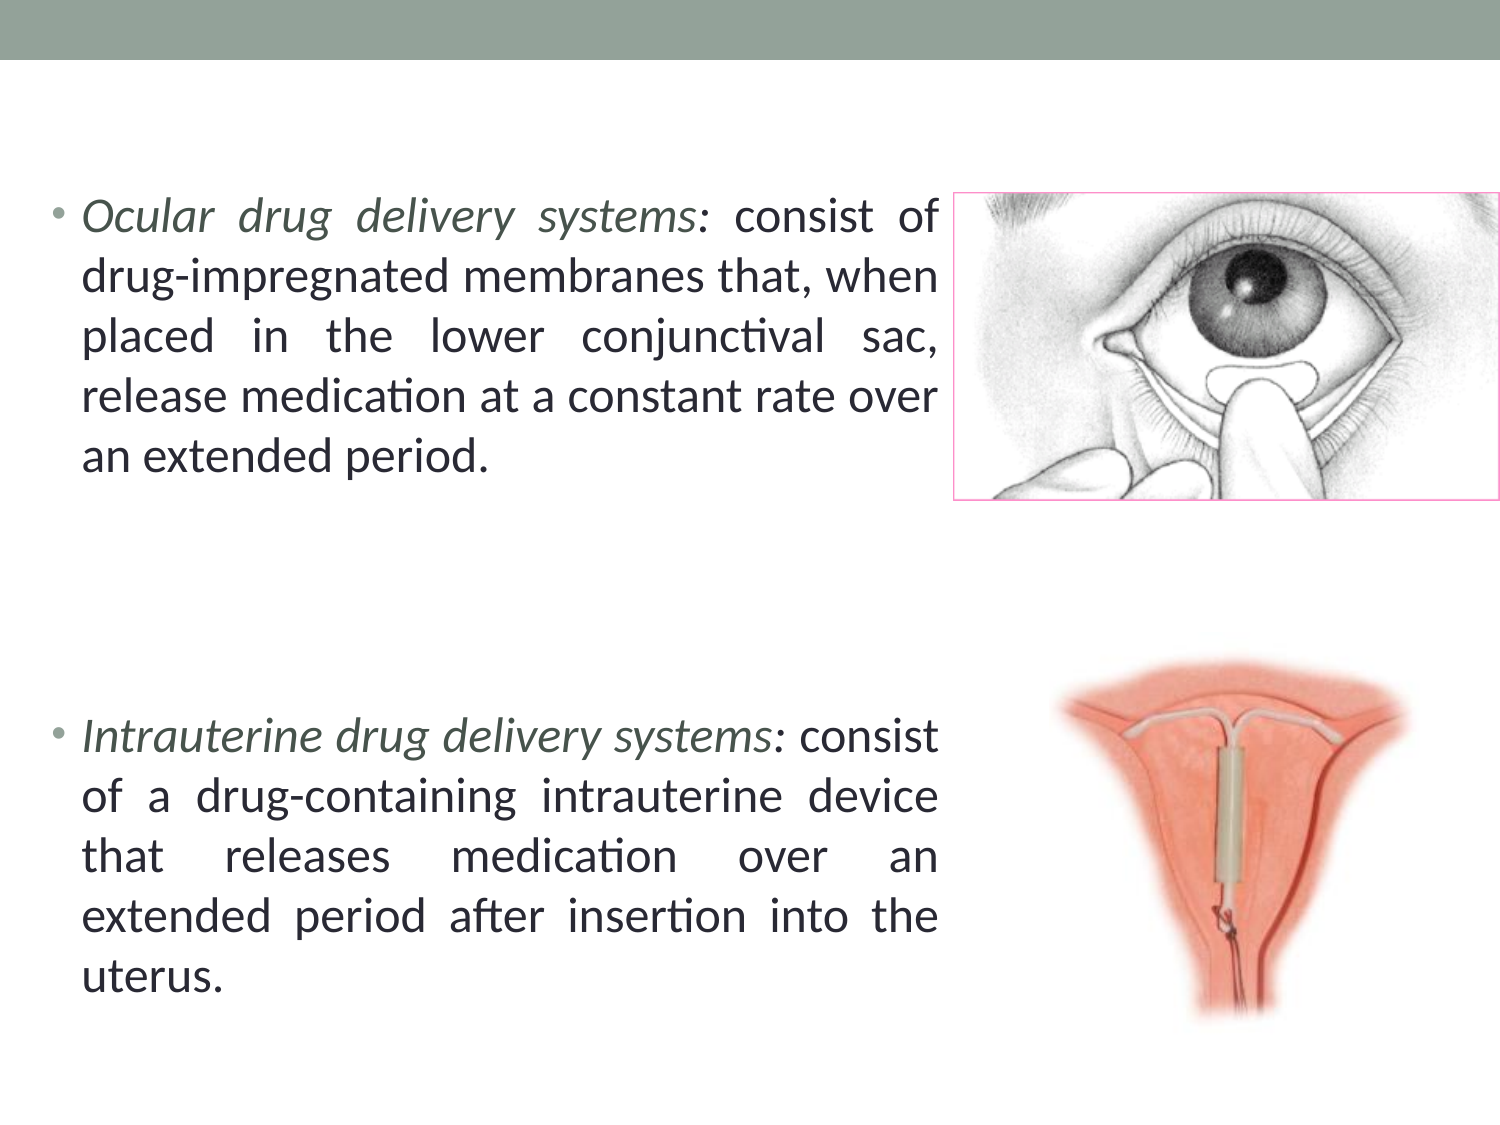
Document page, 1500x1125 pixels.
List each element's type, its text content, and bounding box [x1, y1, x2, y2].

picture [1049, 632, 1420, 1037]
picture [952, 192, 1500, 501]
list Ocular drug delivery systems: consist of drug-impregnated membranes that, when placed in the lower conjunctival sac, release medication at a constant rate over an extended period. Intrauterine drug delivery systems: consist of a drug-containing intrauterine device that releases medication over an extended period after insertion into the uterus. [36, 175, 955, 976]
